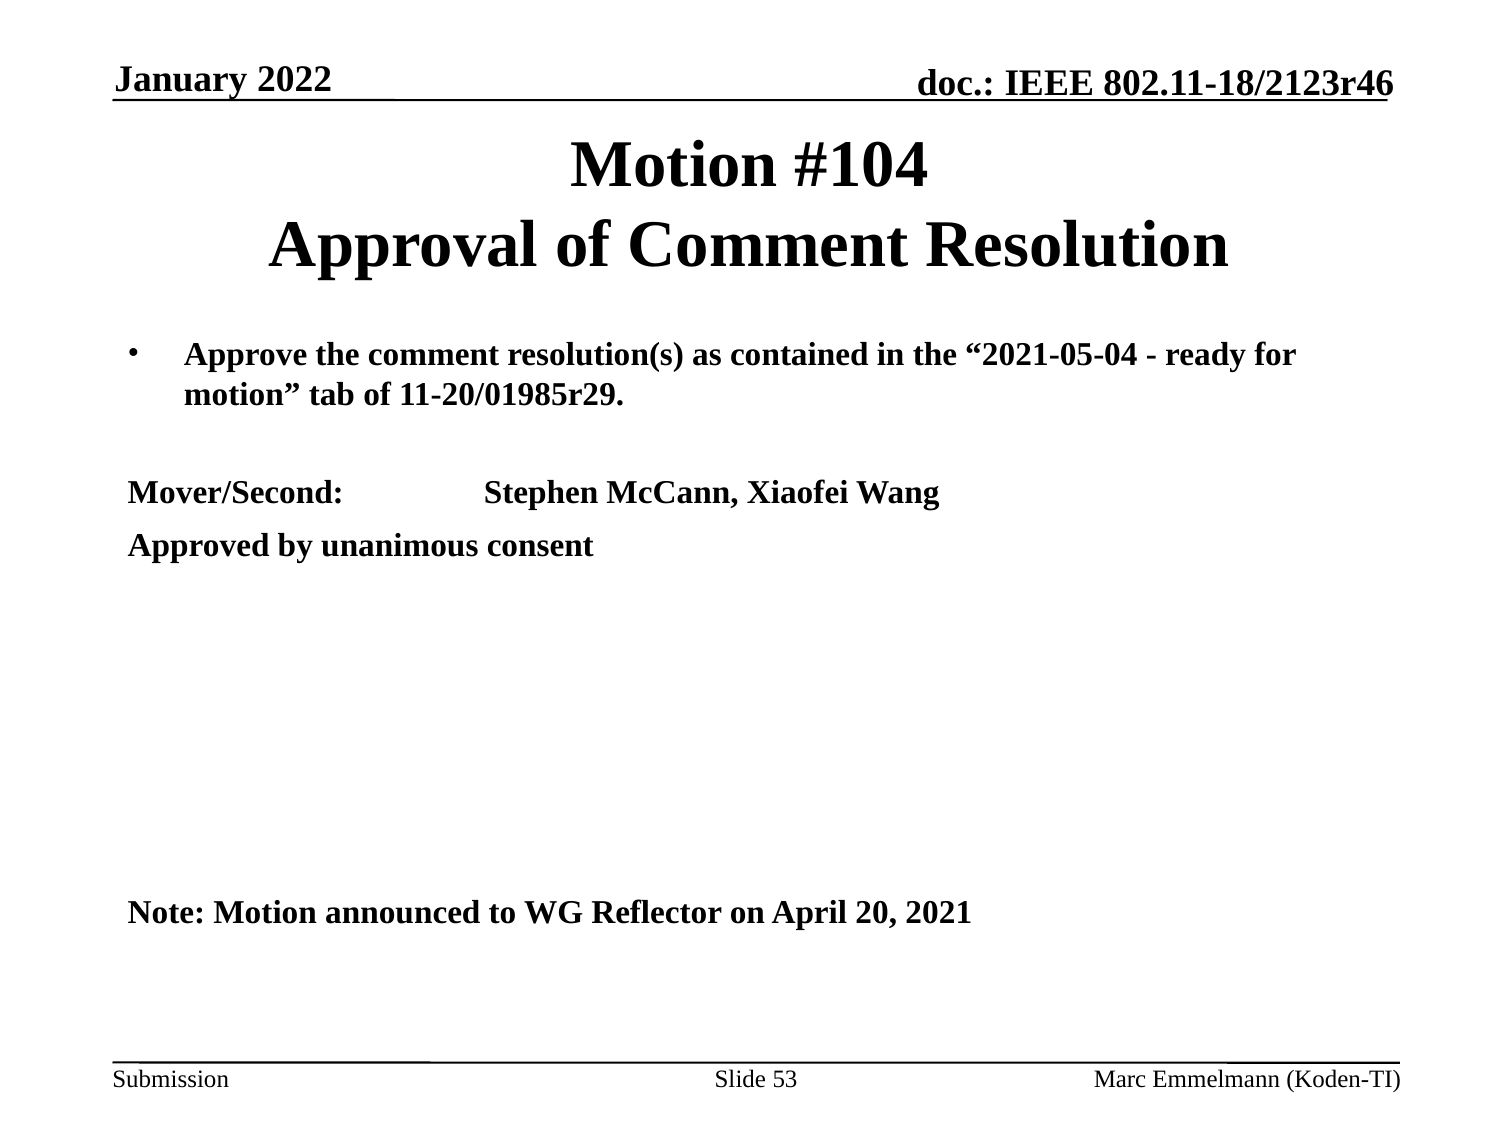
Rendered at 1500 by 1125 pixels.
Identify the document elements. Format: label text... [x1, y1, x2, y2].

list Approve the comment resolution(s) as contained in the “2021-05-04 - ready for motion” tab of 11-20/01985r29. Mover/Second: Stephen McCann, Xiaofei Wang Approved by unanimous consent Note: Motion announced to WG Reflector on April 20, 2021 [112, 324, 1388, 1000]
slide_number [114, 54, 423, 100]
title Motion #104 Approval of Comment Resolution [112, 112, 1388, 288]
slide_number Slide 53 [712, 1061, 800, 1123]
footer Marc Emmelmann (Koden-TI) [878, 1061, 1402, 1093]
